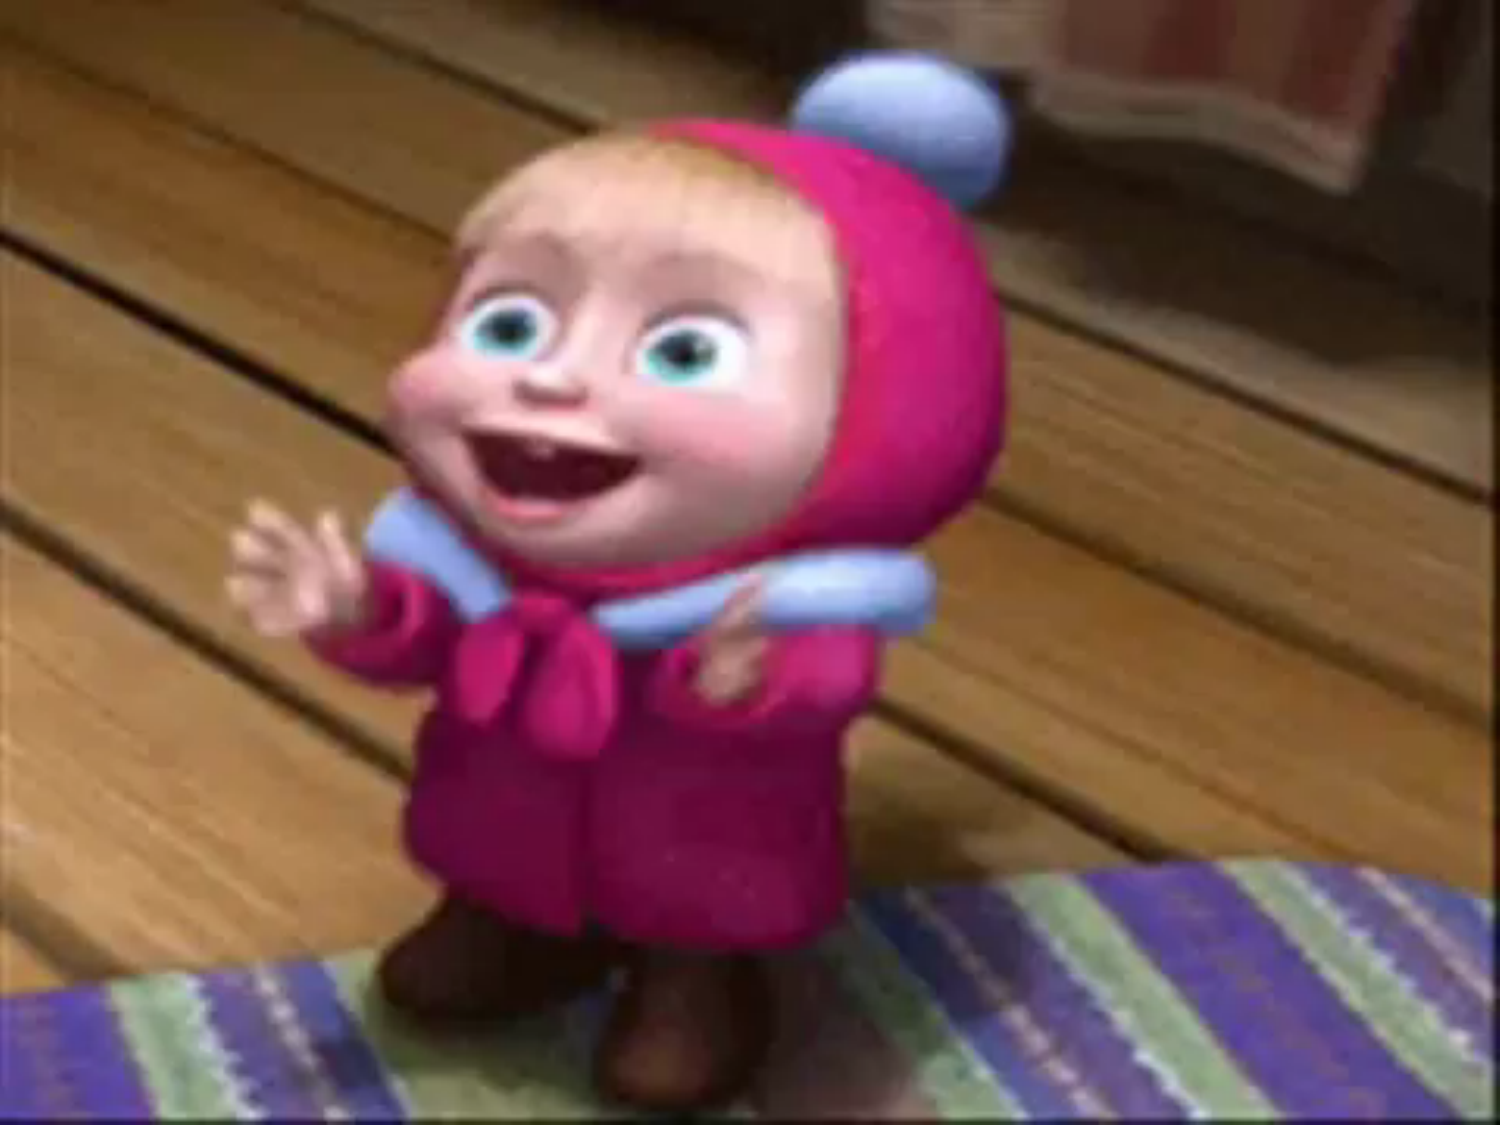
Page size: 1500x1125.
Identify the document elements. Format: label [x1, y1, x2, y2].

text_box [0, 0, 1500, 1125]
